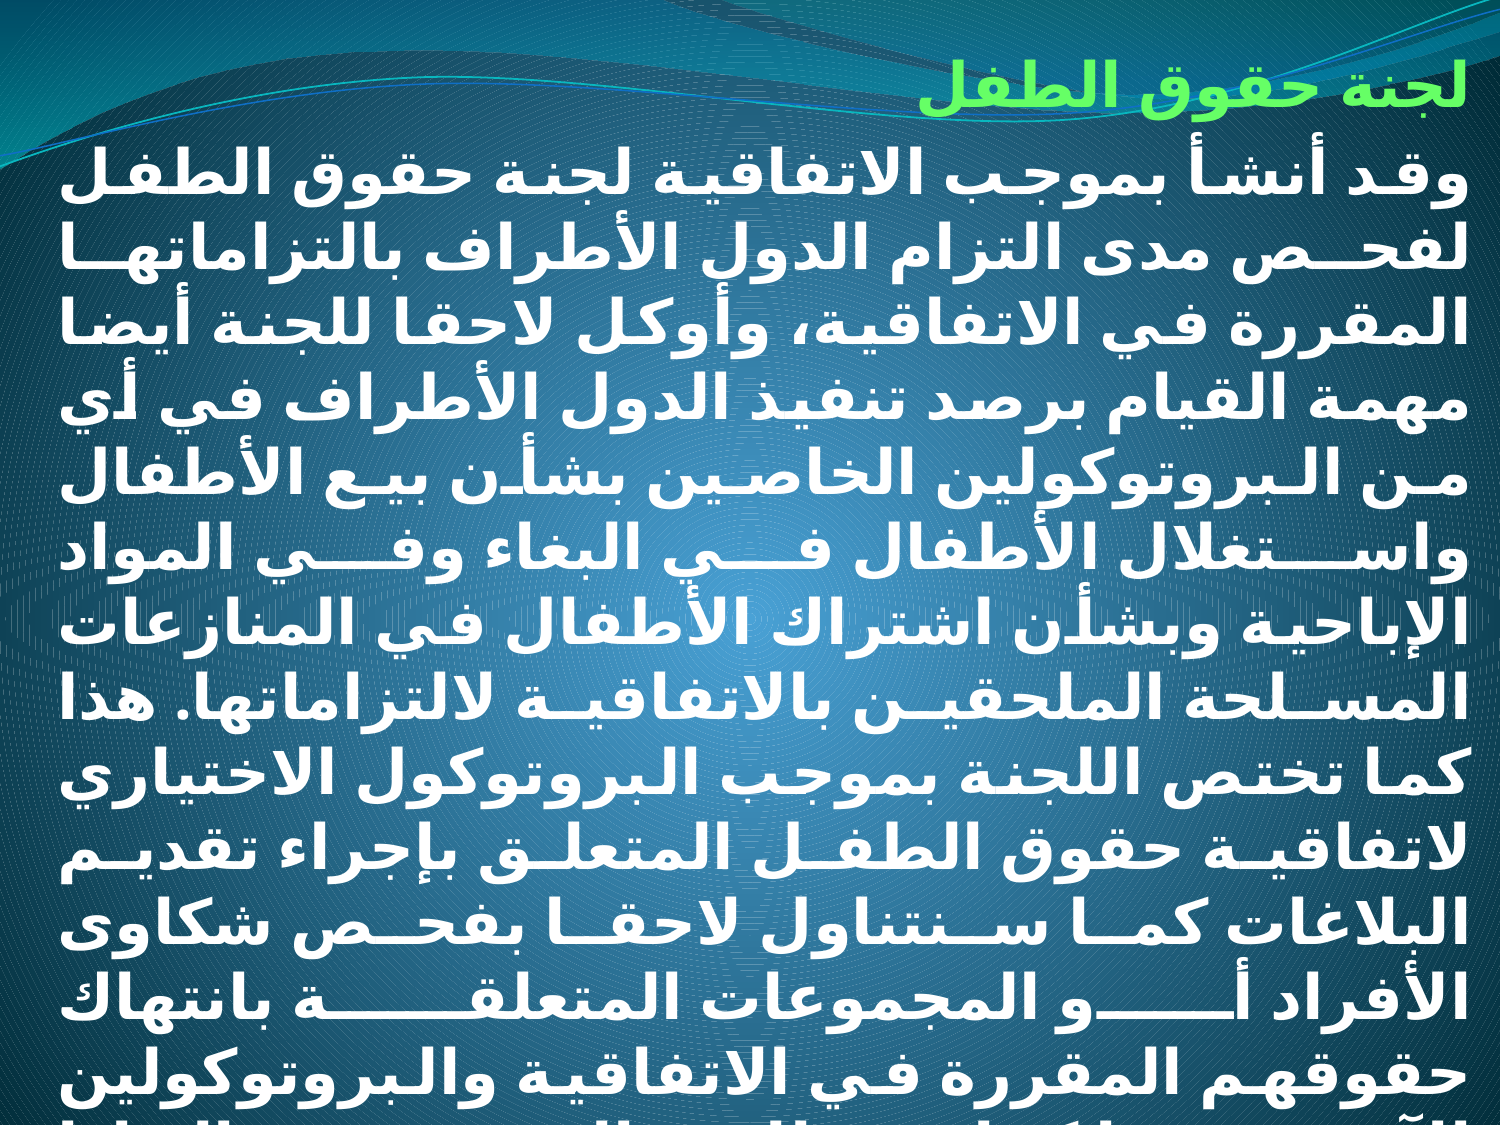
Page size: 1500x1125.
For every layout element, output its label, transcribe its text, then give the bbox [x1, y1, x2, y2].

subtitle لجنة حقوق الطفل وقد أنشأ بموجب الاتفاقية لجنة حقوق الطفل لفحص مدى التزام الدول الأطراف بالتزاماتها المقررة في الاتفاقية، وأوكل لاحقا للجنة أيضا مهمة القيام برصد تنفيذ الدول الأطراف في أي من البروتوكولين الخاصين بشأن بيع الأطفال واستغلال الأطفال في البغاء وفي المواد الإباحية وبشأن اشتراك الأطفال في المنازعات المسلحة الملحقين بالاتفاقية لالتزاماتها. هذا كما تختص اللجنة بموجب البروتوكول الاختياري لاتفاقية حقوق الطفل المتعلق بإجراء تقديم البلاغات كما سنتناول لاحقا بفحص شكاوى الأفراد أو المجموعات المتعلقة بانتهاك حقوقهم المقررة في الاتفاقية والبروتوكولين الآخرين، هذا كما يحق للجنة التحري في حالة إذا ما تلقت معلومات موثوقا بها تفيد بارتكاب دولة طرف انتهاكات جسيمة أو منهجية للحقوق المنصوص عليها في الاتفاقية، أو في البروتوكولين الاختياريين الملحقين بالاتفاقية. [50, 37, 1475, 1088]
picture [1456, 1121, 1466, 1125]
